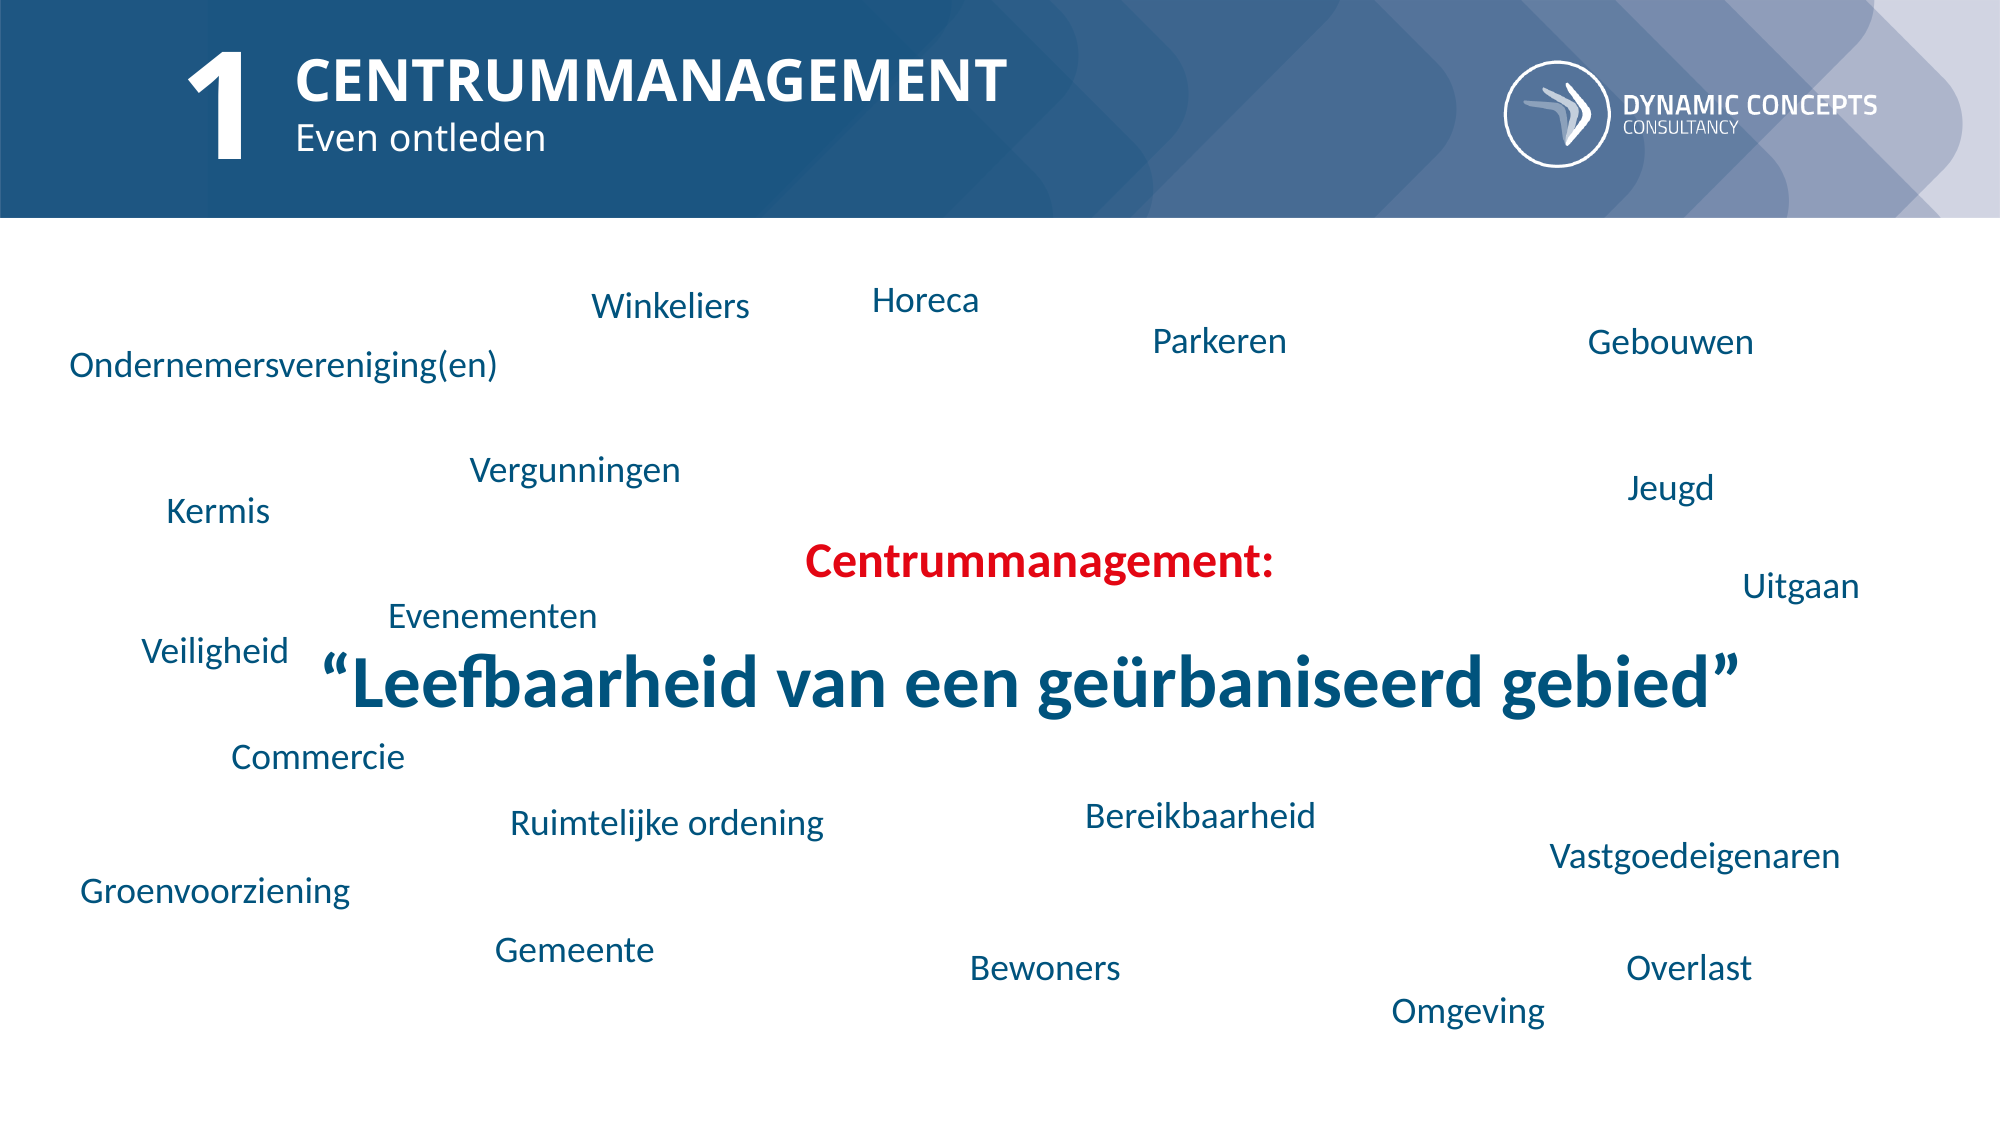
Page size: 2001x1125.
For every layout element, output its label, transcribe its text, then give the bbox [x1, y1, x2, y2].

text_box Ruimtelijke ordening [495, 790, 840, 851]
text_box Gemeente [480, 917, 670, 978]
text_box Vastgoedeigenaren [1534, 823, 1857, 884]
text_box Overlast [1611, 935, 1768, 995]
text_box Ondernemersvereniging(en) [54, 287, 540, 438]
picture [0, 0, 2000, 218]
text_box Kermis [151, 478, 286, 539]
text_box Gebouwen [1573, 309, 1770, 369]
text_box Vergunningen [454, 437, 697, 498]
text_box Veiligheid [126, 618, 305, 679]
text_box Centrummanagement: “Leefbaarheid van een geürbaniseerd gebied” [222, 460, 1859, 866]
text_box Jeugd [1612, 455, 1730, 515]
text_box Bewoners [955, 935, 1136, 995]
text_box Bereikbaarheid [1070, 783, 1332, 844]
text_box Commercie [216, 724, 421, 785]
text_box Parkeren [1137, 309, 1303, 369]
text_box Horeca [857, 267, 995, 328]
text_box Uitgaan [1727, 553, 1876, 614]
text_box Groenvoorziening [65, 858, 366, 919]
text_box Evenementen [373, 583, 614, 644]
text_box Omgeving [1376, 978, 1561, 1039]
text_box Winkeliers [576, 273, 766, 334]
